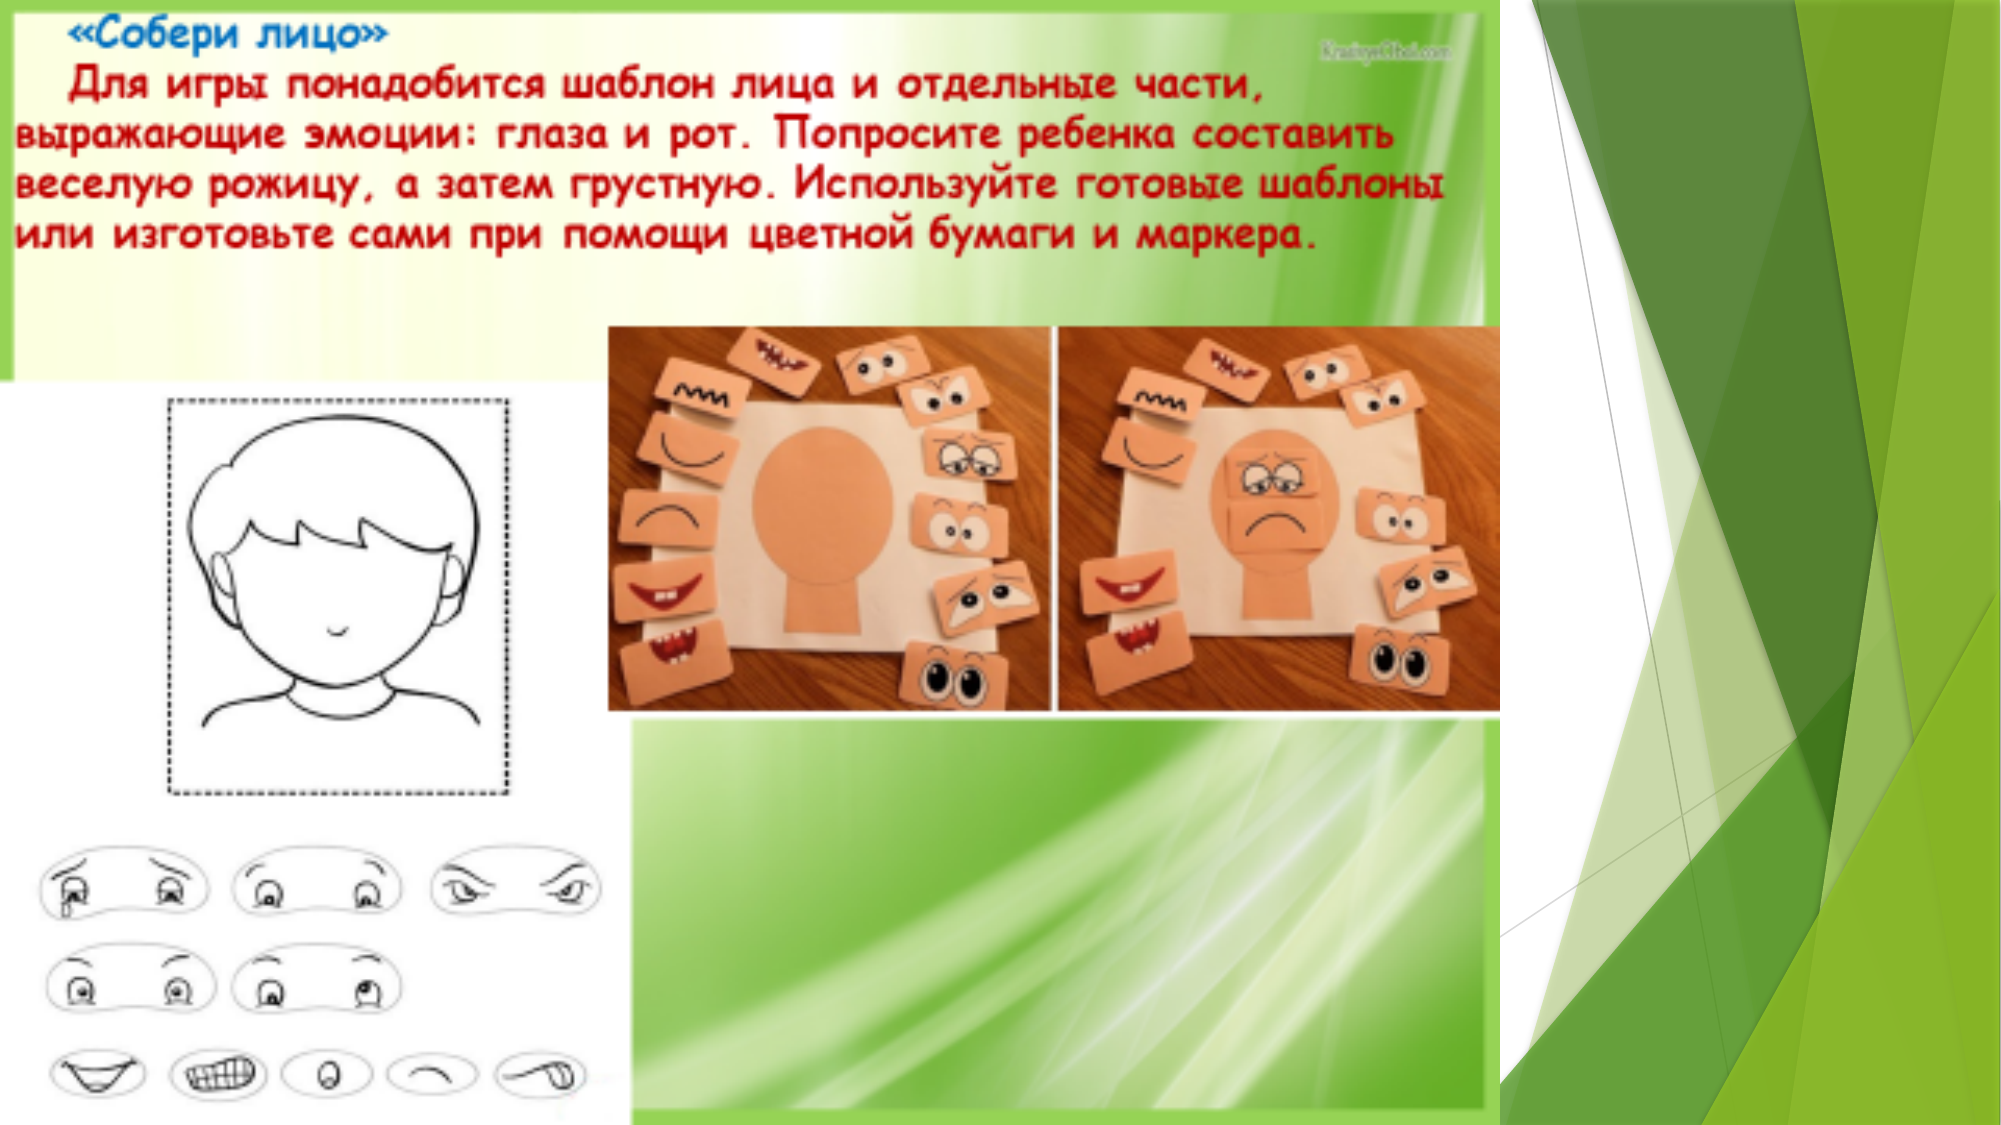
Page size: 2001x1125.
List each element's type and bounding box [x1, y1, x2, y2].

picture [0, 0, 1501, 1125]
